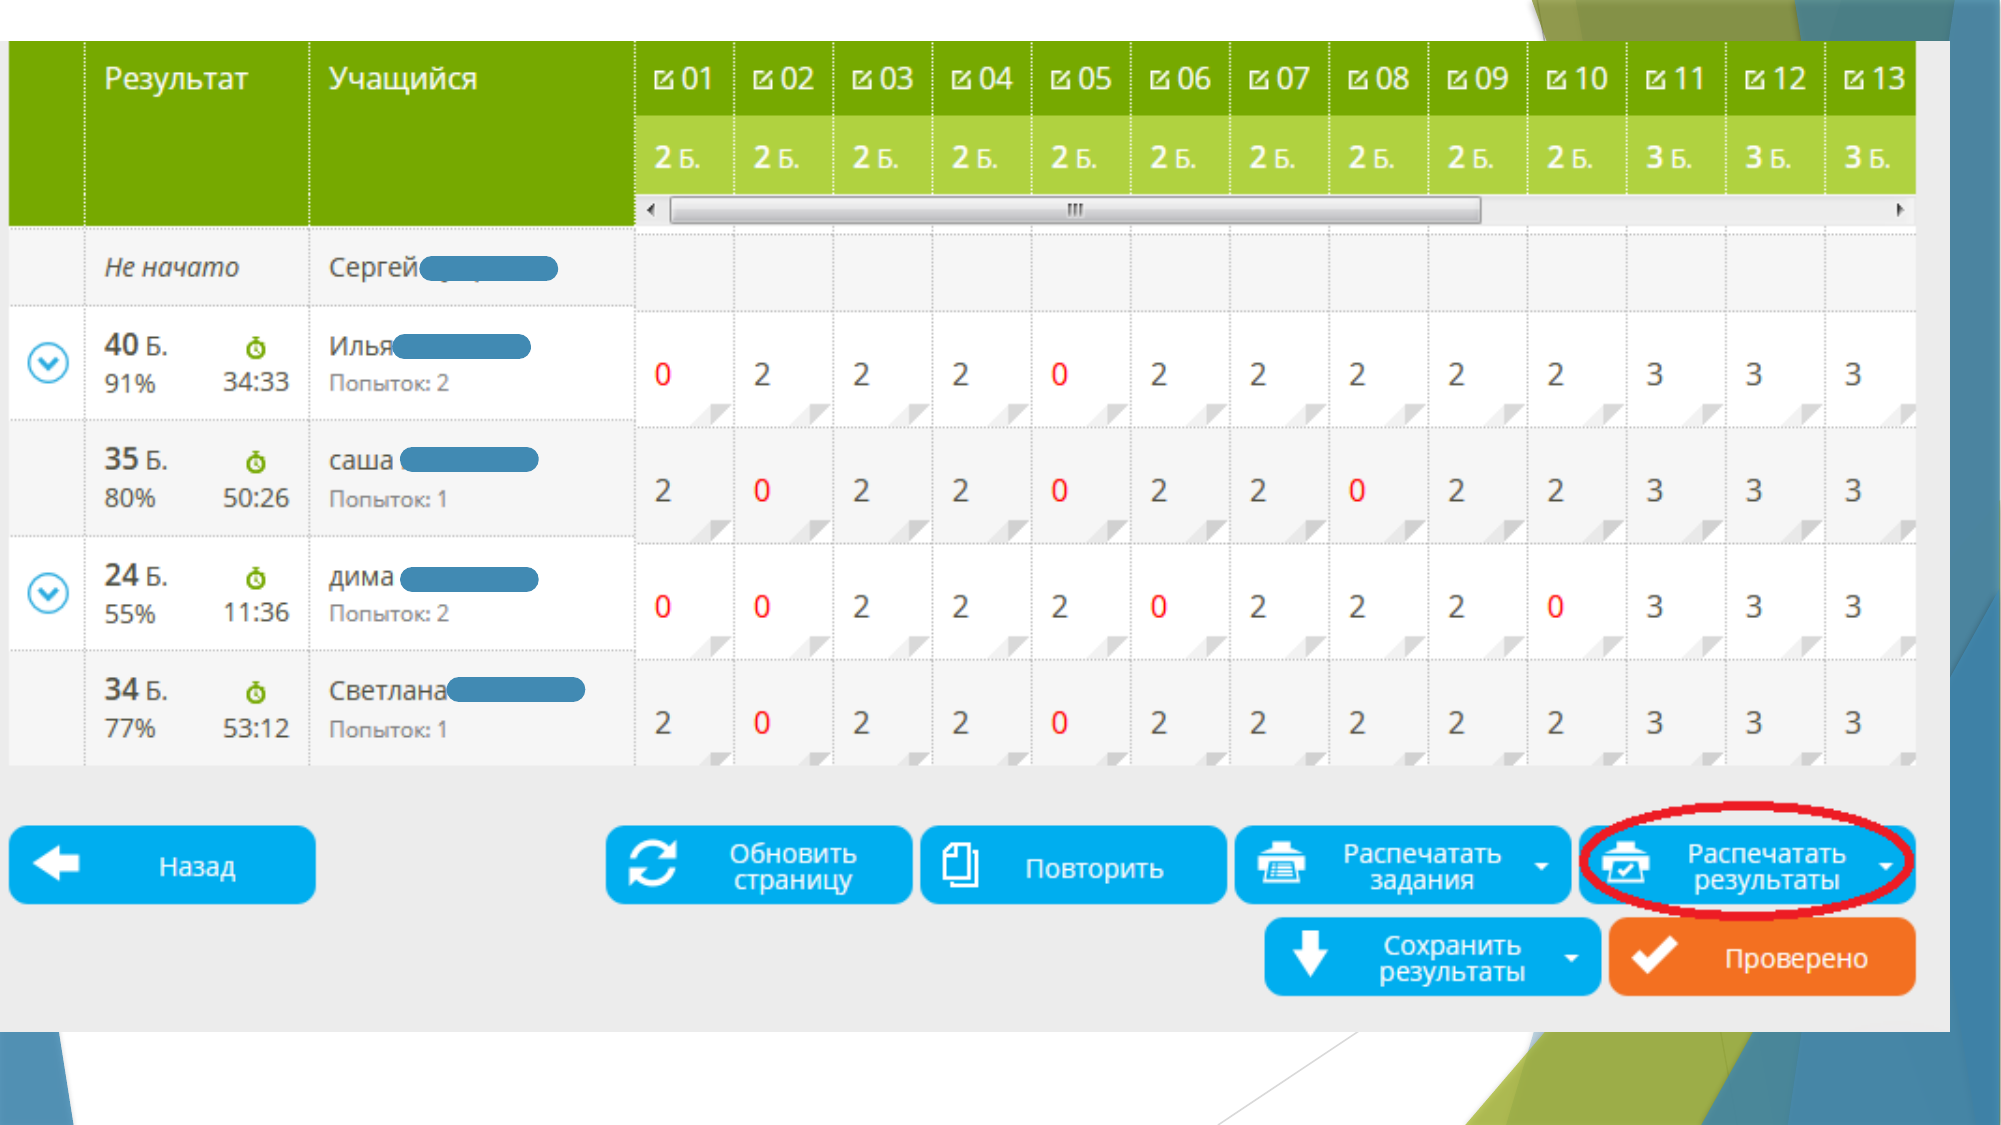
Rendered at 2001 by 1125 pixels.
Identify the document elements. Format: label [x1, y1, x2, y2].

picture [0, 41, 1950, 1032]
